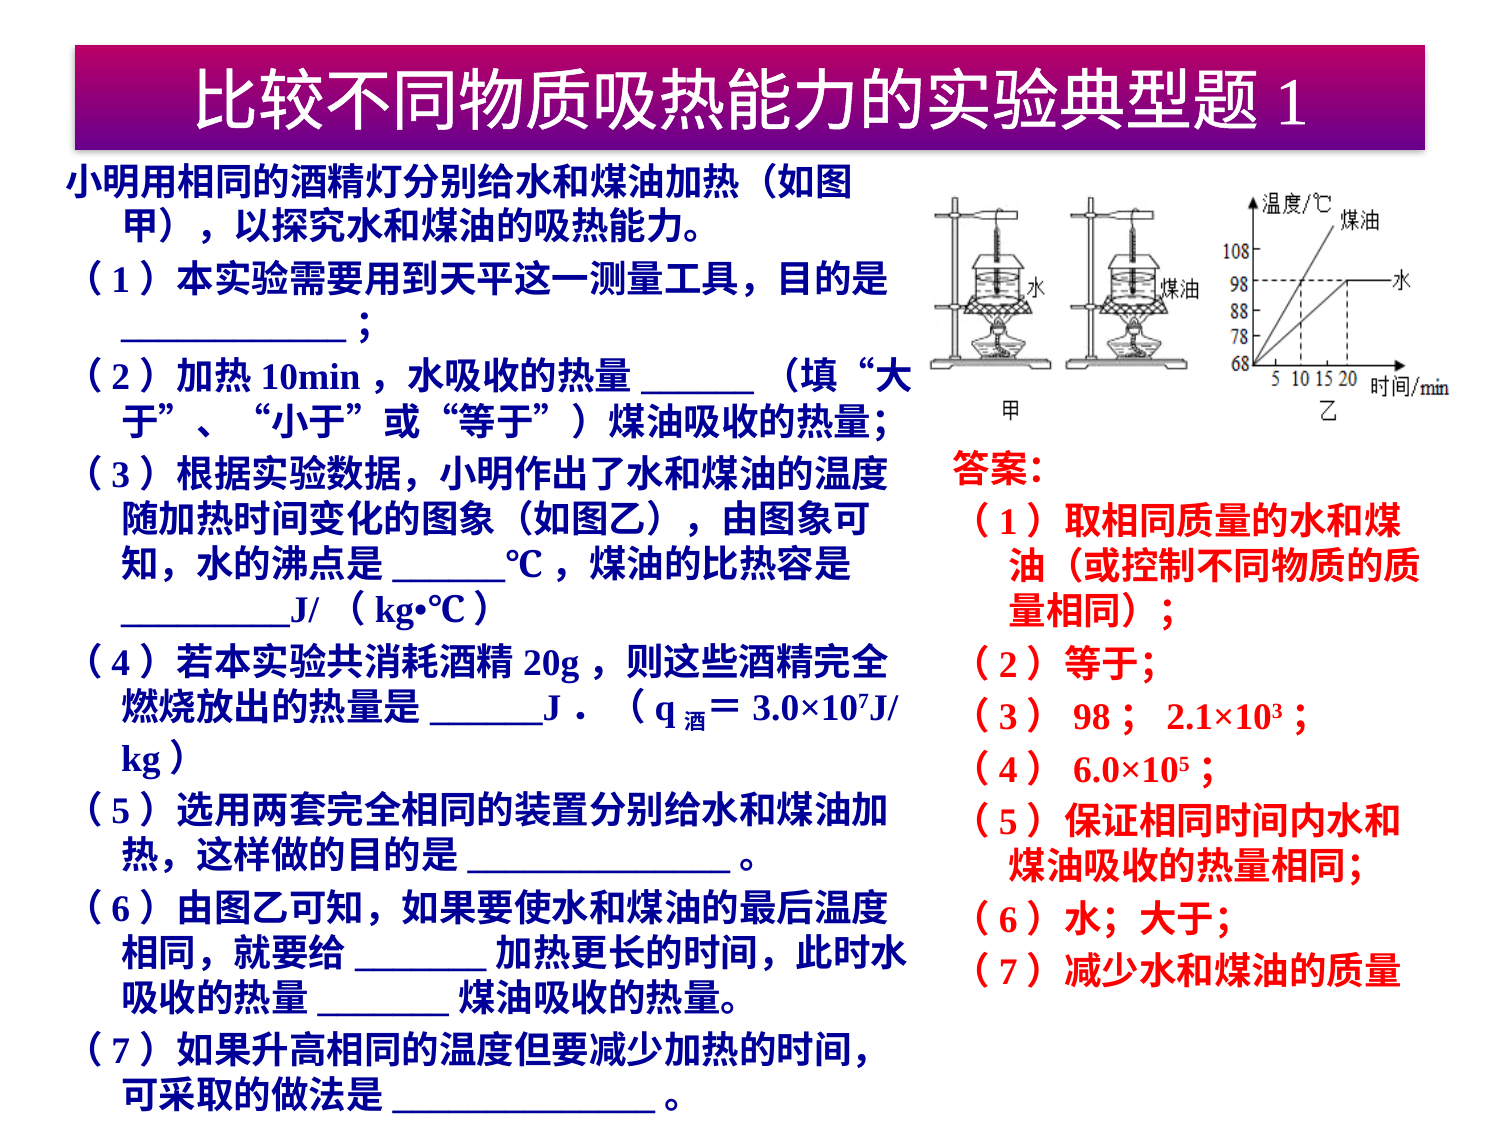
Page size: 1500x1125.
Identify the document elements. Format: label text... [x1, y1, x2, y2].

list 小明用相同的酒精灯分别给水和煤油加热（如图甲），以探究水和煤油的吸热能力。 （1）本实验需要用到天平这一测量工具，目的是____________； （2）加热10min，水吸收的热量______（填“大于”、“小于”或“等于”）煤油吸收的热量； （3）根据实验数据，小明作出了水和煤油的温度随加热时间变化的图象（如图乙），由图象可知，水的沸点是______℃，煤油的比热容是_________J/（kg•℃） （4）若本实验共消耗酒精20g，则这些酒精完全燃烧放出的热量是______J．（q酒＝3.0×107J/kg） （5）选用两套完全相同的装置分别给水和煤油加热，这样做的目的是______________。 （6）由图乙可知，如果要使水和煤油的最后温度相同，就要给_______加热更长的时间，此时水吸收的热量_______煤油吸收的热量。 （7）如果升高相同的温度但要减少加热的时间，可采取的做法是______________。 [49, 149, 938, 1088]
list 答案： （1）取相同质量的水和煤油（或控制不同物质的质量相同）； （2）等于； （3）98；2.1×103； （4）6.0×105； （5）保证相同时间内水和煤油吸收的热量相同； （6）水；大于； （7）减少水和煤油的质量 [937, 437, 1451, 1026]
title 比较不同物质吸热能力的实验典型题1 [74, 44, 1426, 151]
picture [924, 187, 1454, 426]
